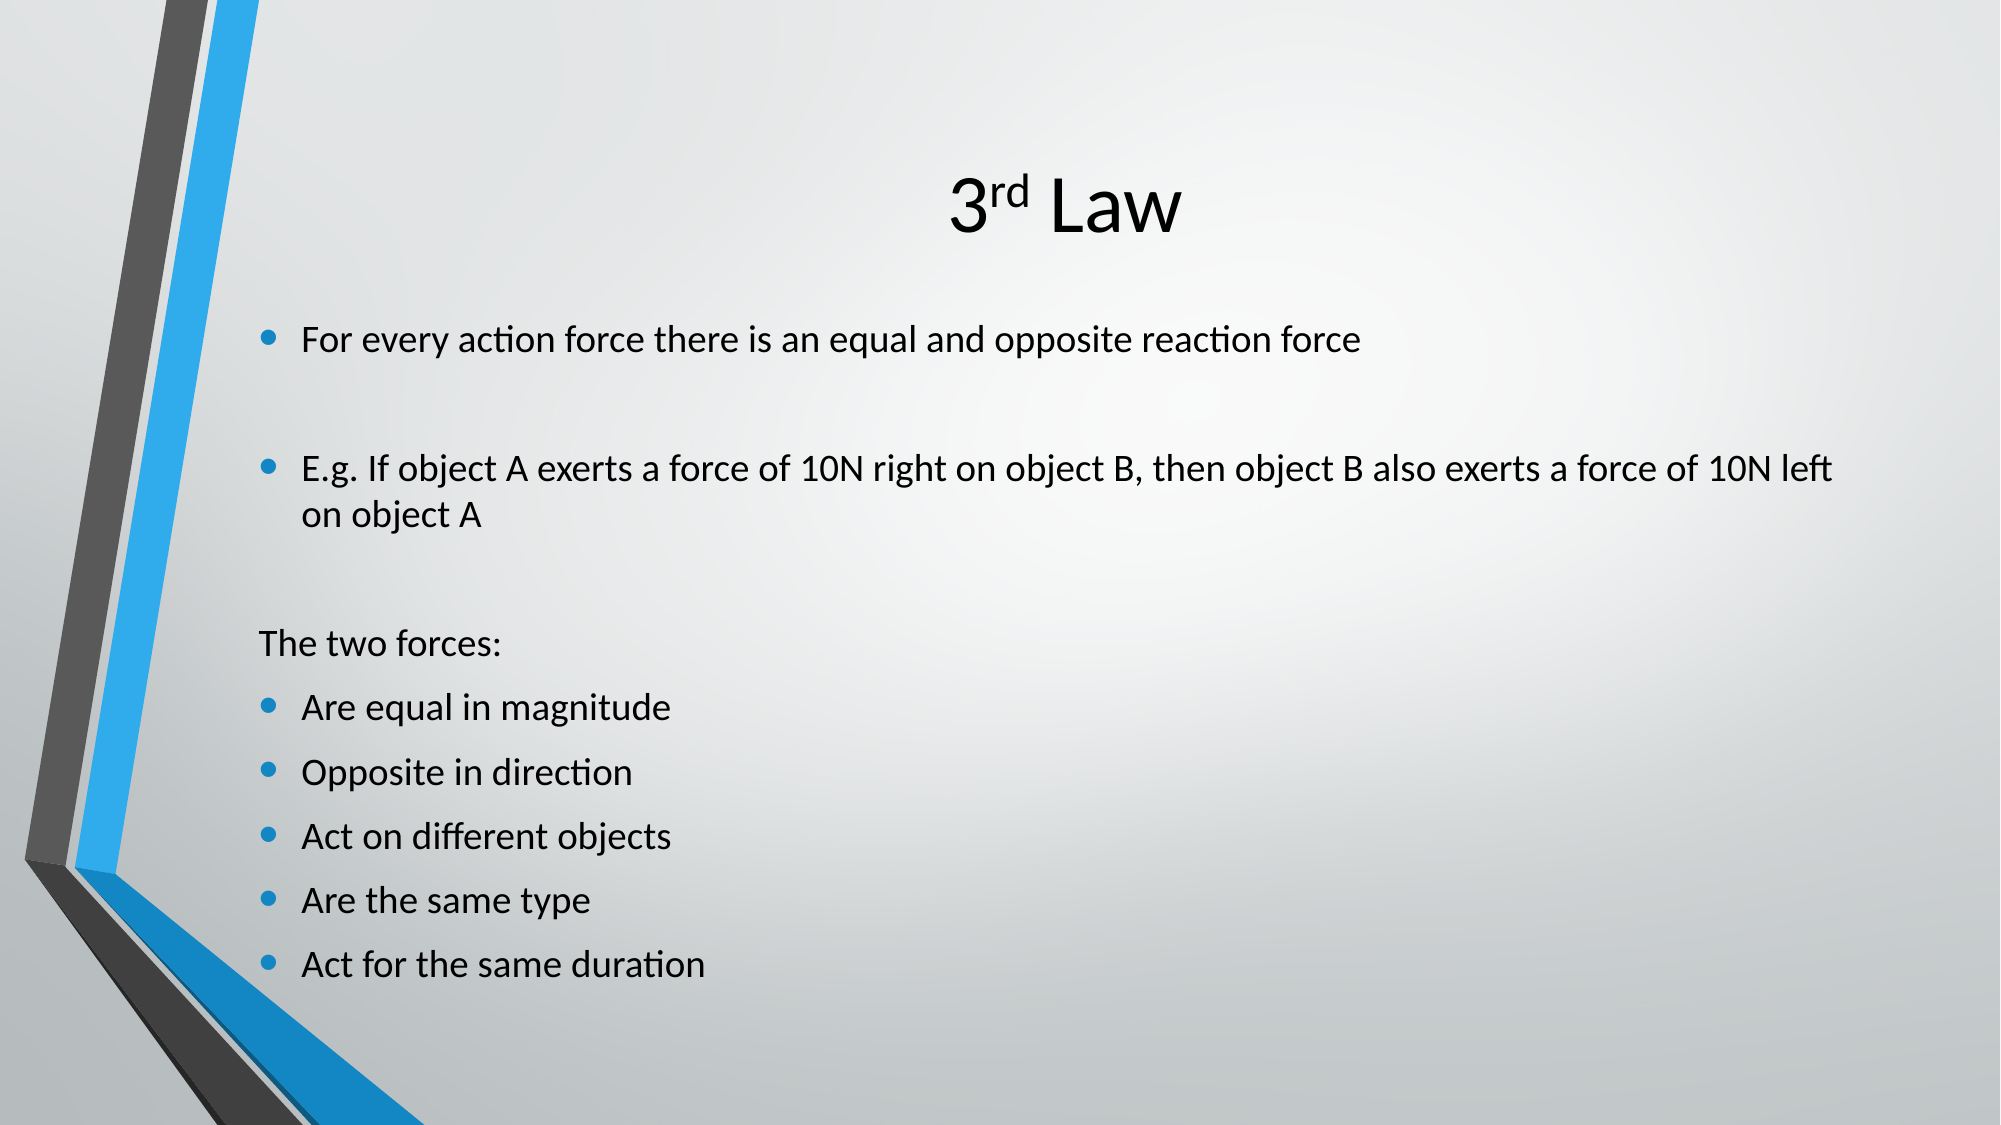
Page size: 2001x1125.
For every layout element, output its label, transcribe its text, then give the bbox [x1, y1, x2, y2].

list For every action force there is an equal and opposite reaction force E.g. If object A exerts a force of 10N right on object B, then object B also exerts a force of 10N left on object A The two forces: Are equal in magnitude Opposite in direction Act on different objects Are the same type Act for the same duration [243, 306, 1887, 1000]
title 3rd Law [243, 112, 1887, 286]
